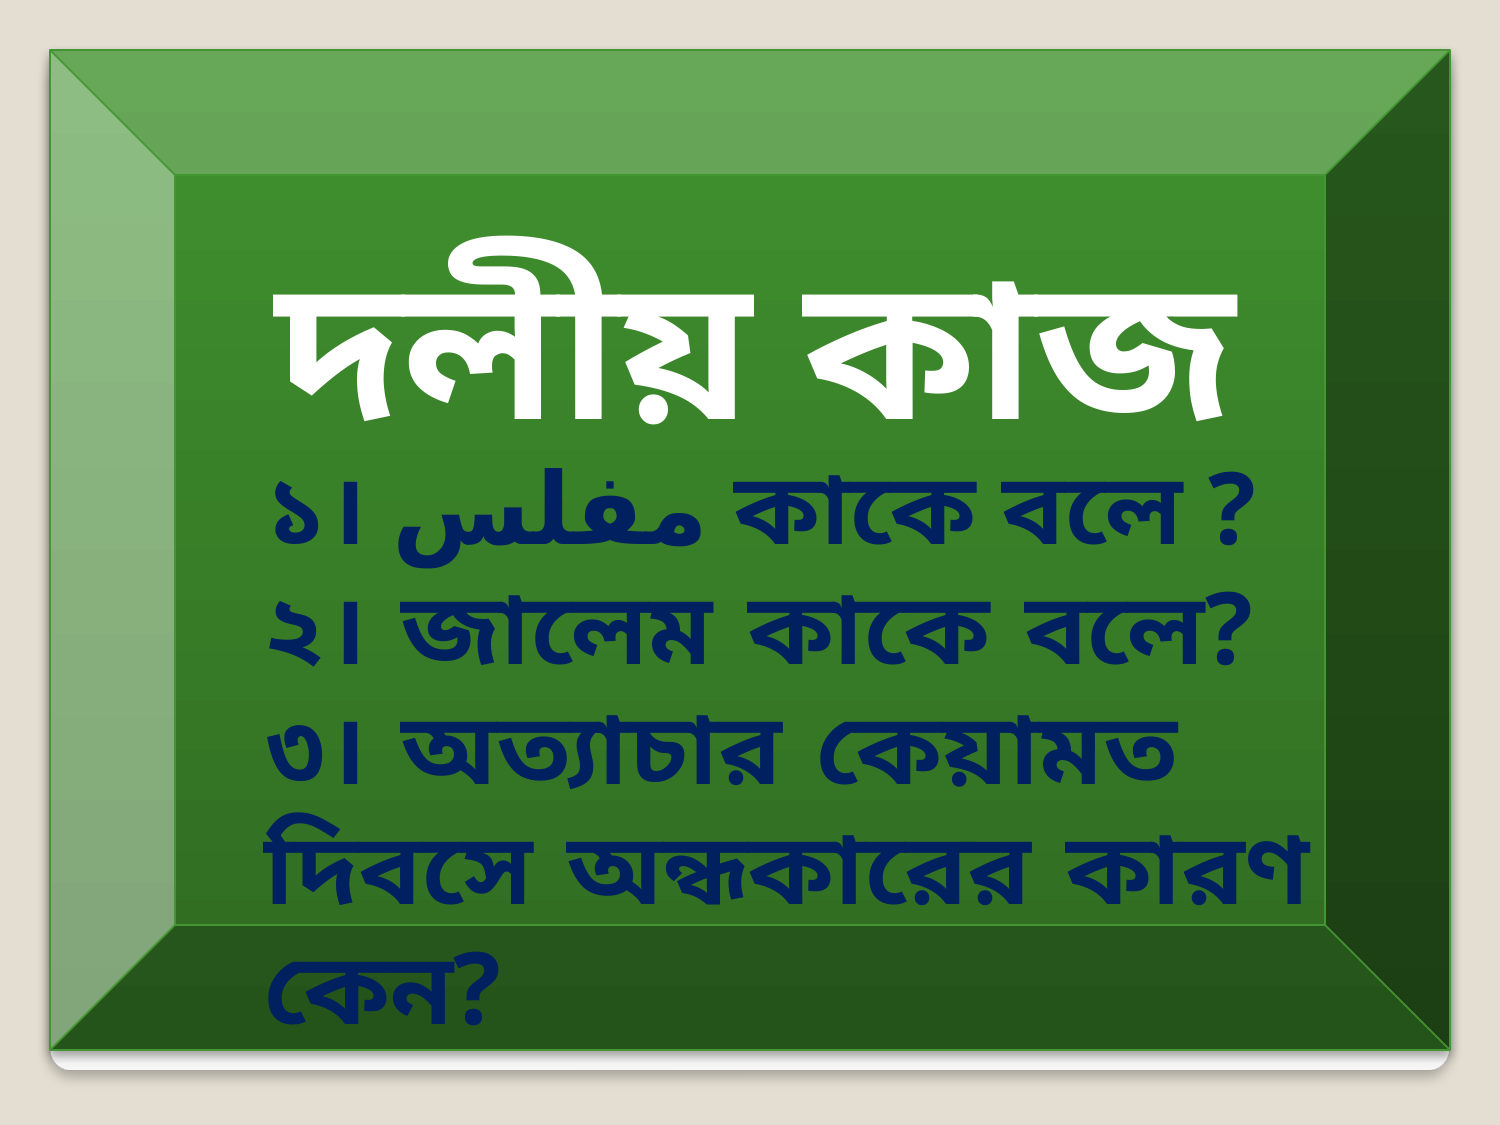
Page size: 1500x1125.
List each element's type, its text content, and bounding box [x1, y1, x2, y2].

text_box দলীয় কাজ [261, 212, 1303, 513]
text_box [49, 49, 1451, 1051]
text_box ১। مفلس কাকে বলে ? ২। জালেম কাকে বলে? ৩। অত্যাচার কেয়ামত দিবসে অন্ধকারের কারণ কেন? [249, 437, 1338, 1052]
